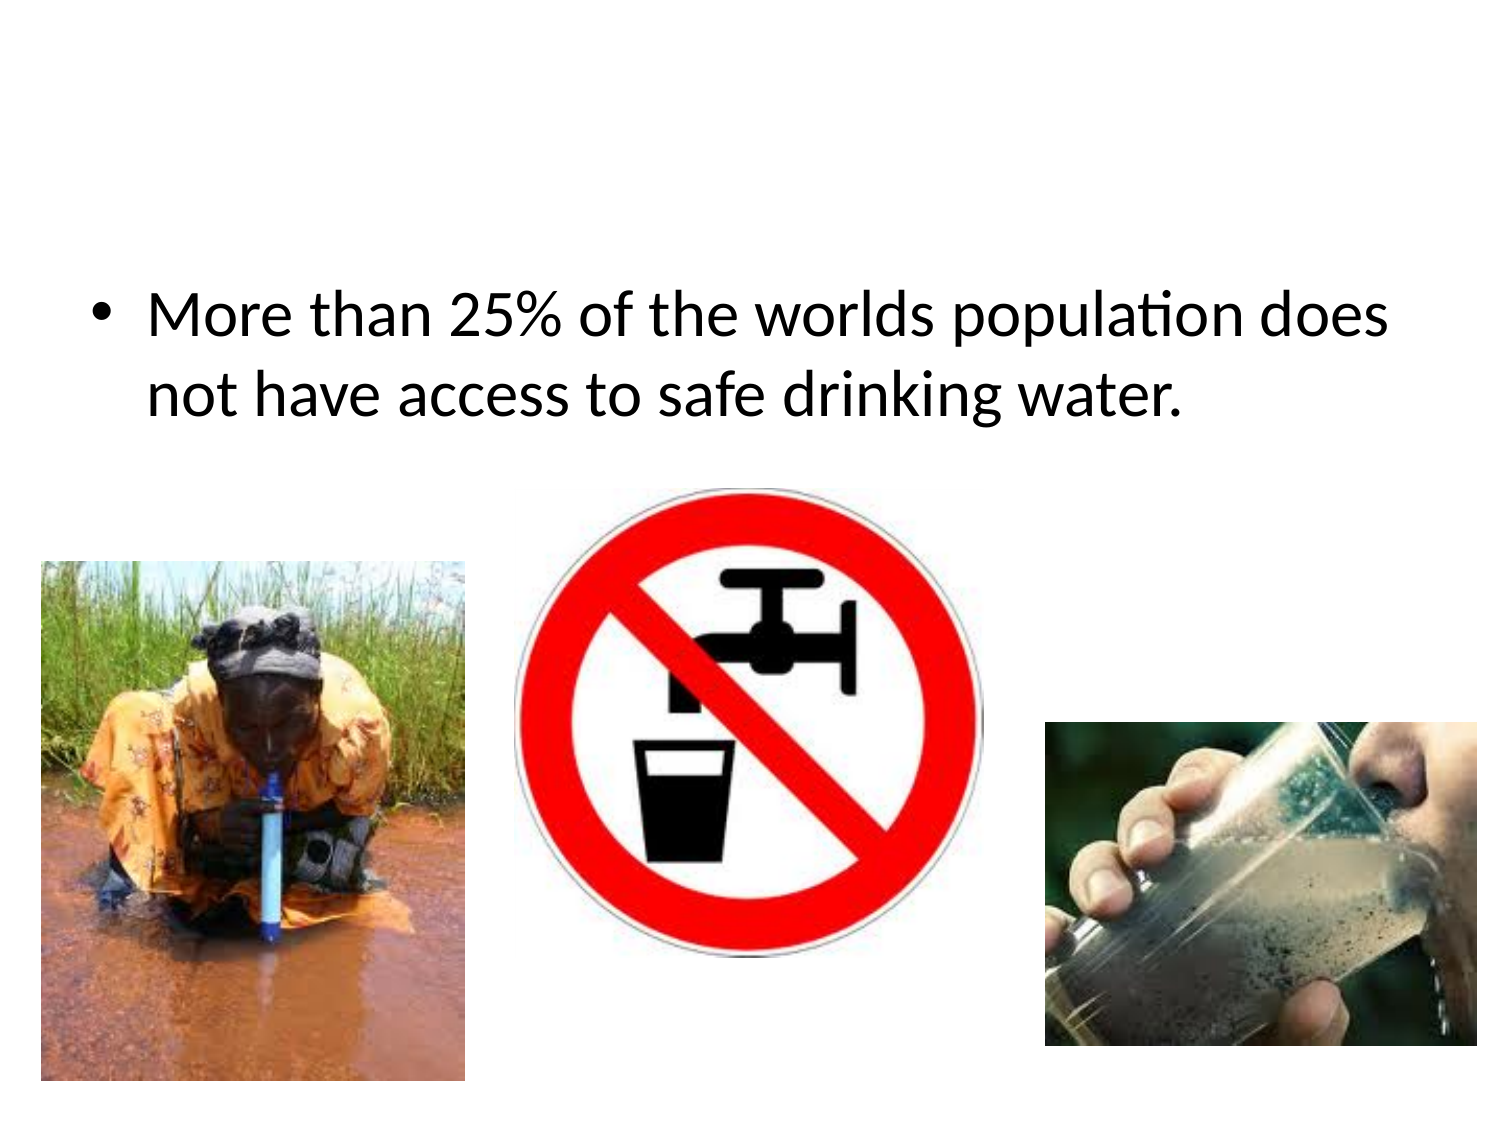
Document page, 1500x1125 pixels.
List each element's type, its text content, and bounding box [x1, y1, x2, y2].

picture [514, 488, 984, 958]
picture [41, 561, 466, 1081]
picture [1045, 722, 1478, 1046]
list More than 25% of the worlds population does not have access to safe drinking water. [75, 262, 1425, 1005]
